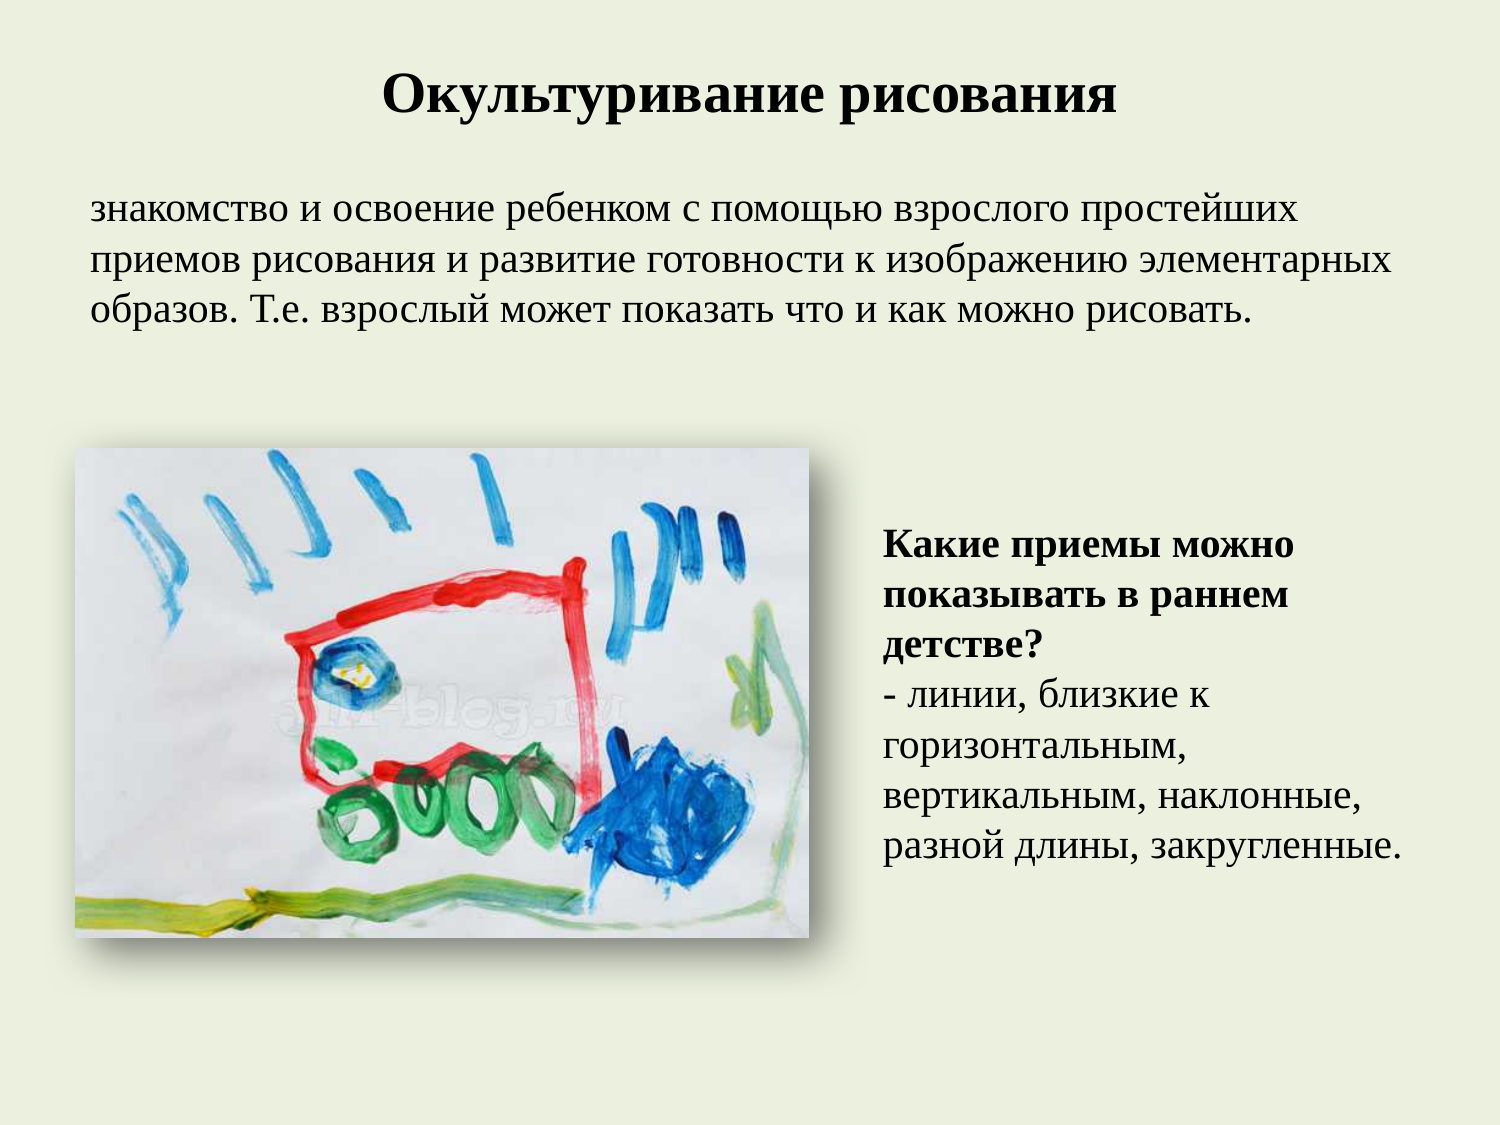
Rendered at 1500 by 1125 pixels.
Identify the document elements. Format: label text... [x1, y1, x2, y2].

title Окультуривание рисования [75, 45, 1425, 133]
list знакомство и освоение ребенком с помощью взрослого простейших приемов рисования и развитие готовности к изображению элементарных образов. Т.е. взрослый может показать что и как можно рисовать. [75, 172, 1424, 390]
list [74, 448, 809, 938]
text_box Какие приемы можно показывать в раннем детстве? - линии, близкие к горизонтальным, вертикальным, наклонные, разной длины, закругленные. [868, 508, 1463, 874]
